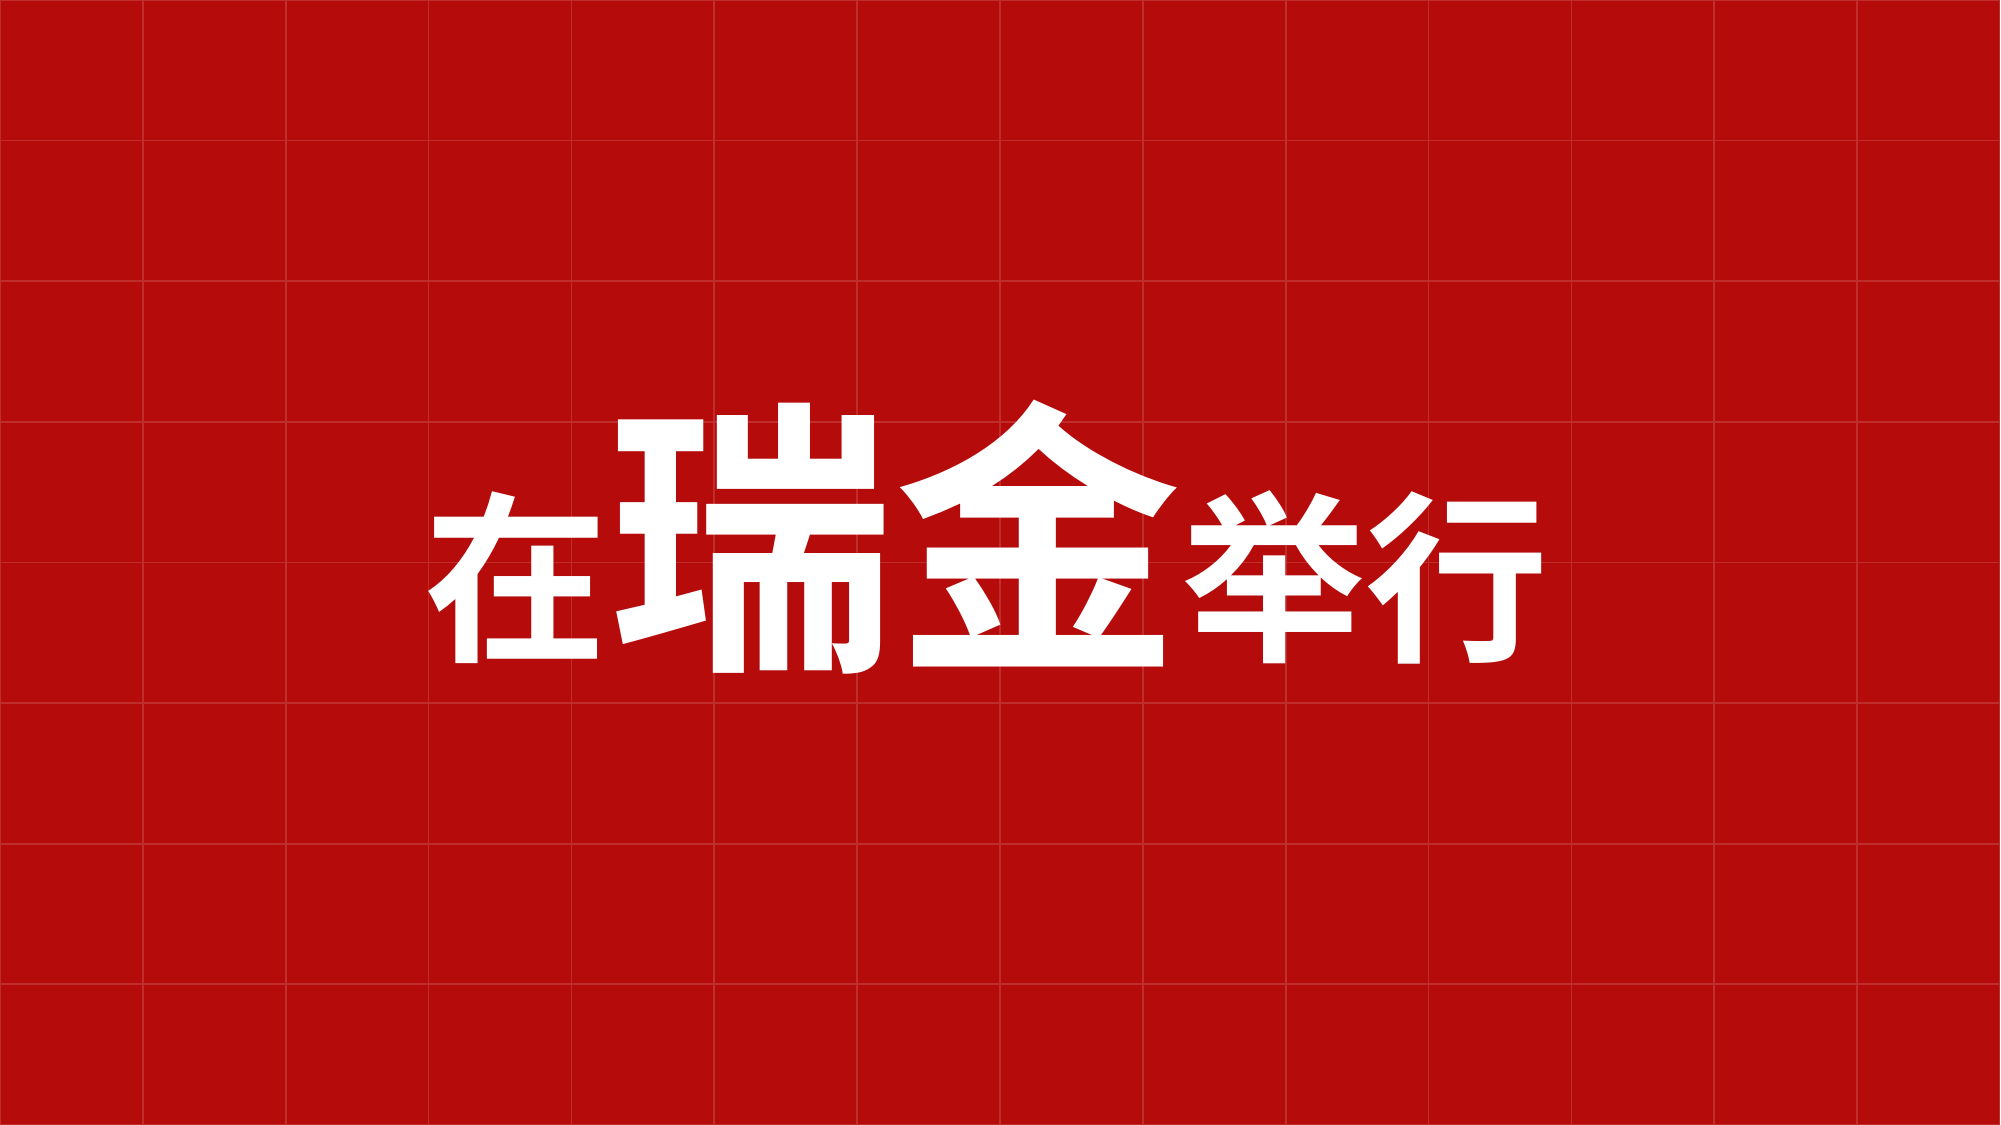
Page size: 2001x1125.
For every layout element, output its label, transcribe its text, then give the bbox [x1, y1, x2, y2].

text_box 在瑞金举行 [409, 352, 1564, 712]
